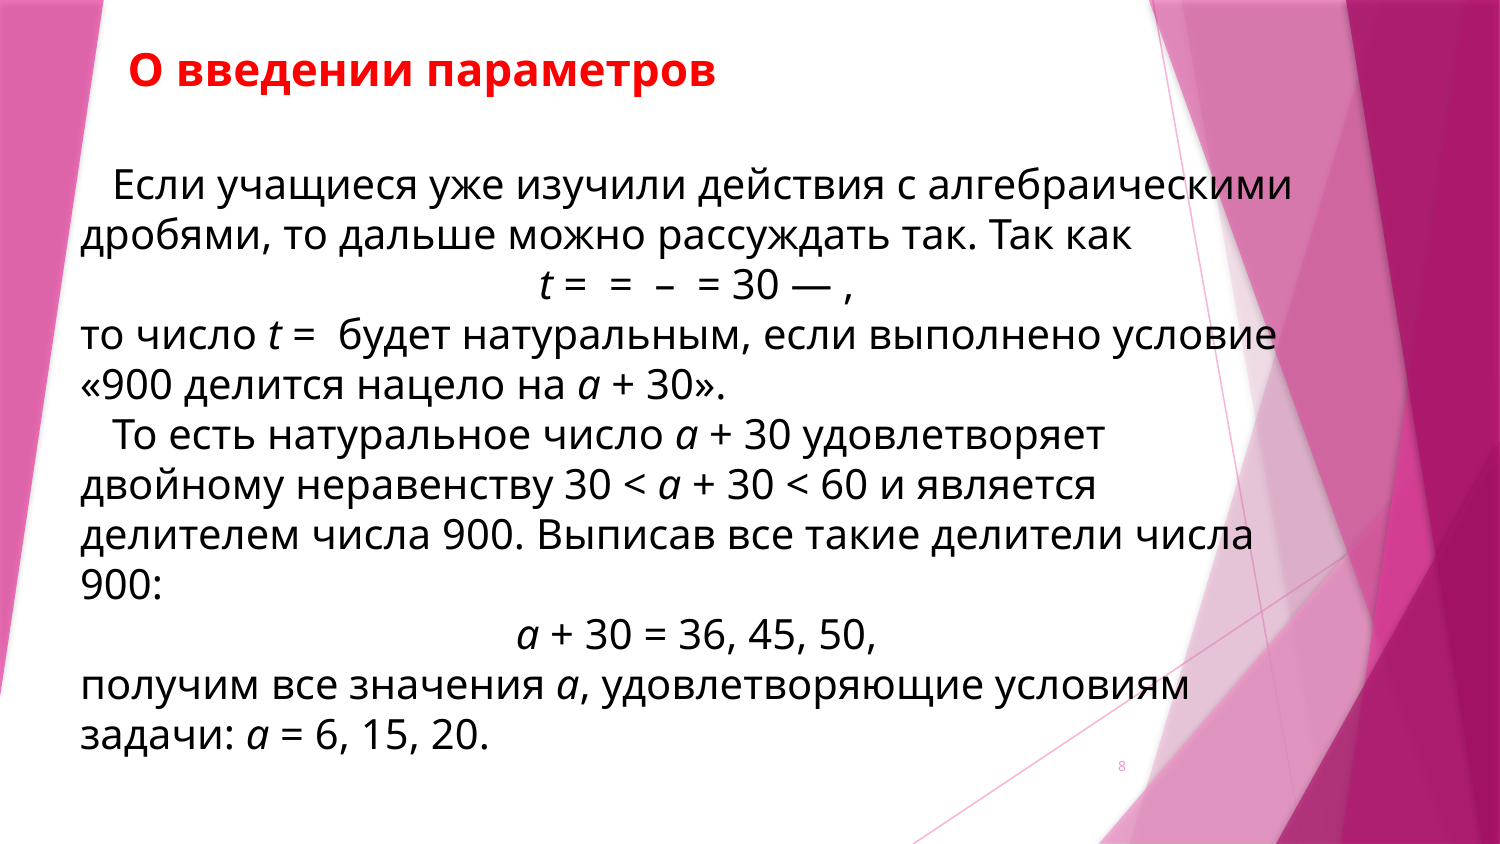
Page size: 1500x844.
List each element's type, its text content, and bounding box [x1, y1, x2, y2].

slide_number 8 [1056, 743, 1141, 789]
title О введении параметров [112, 32, 1376, 103]
